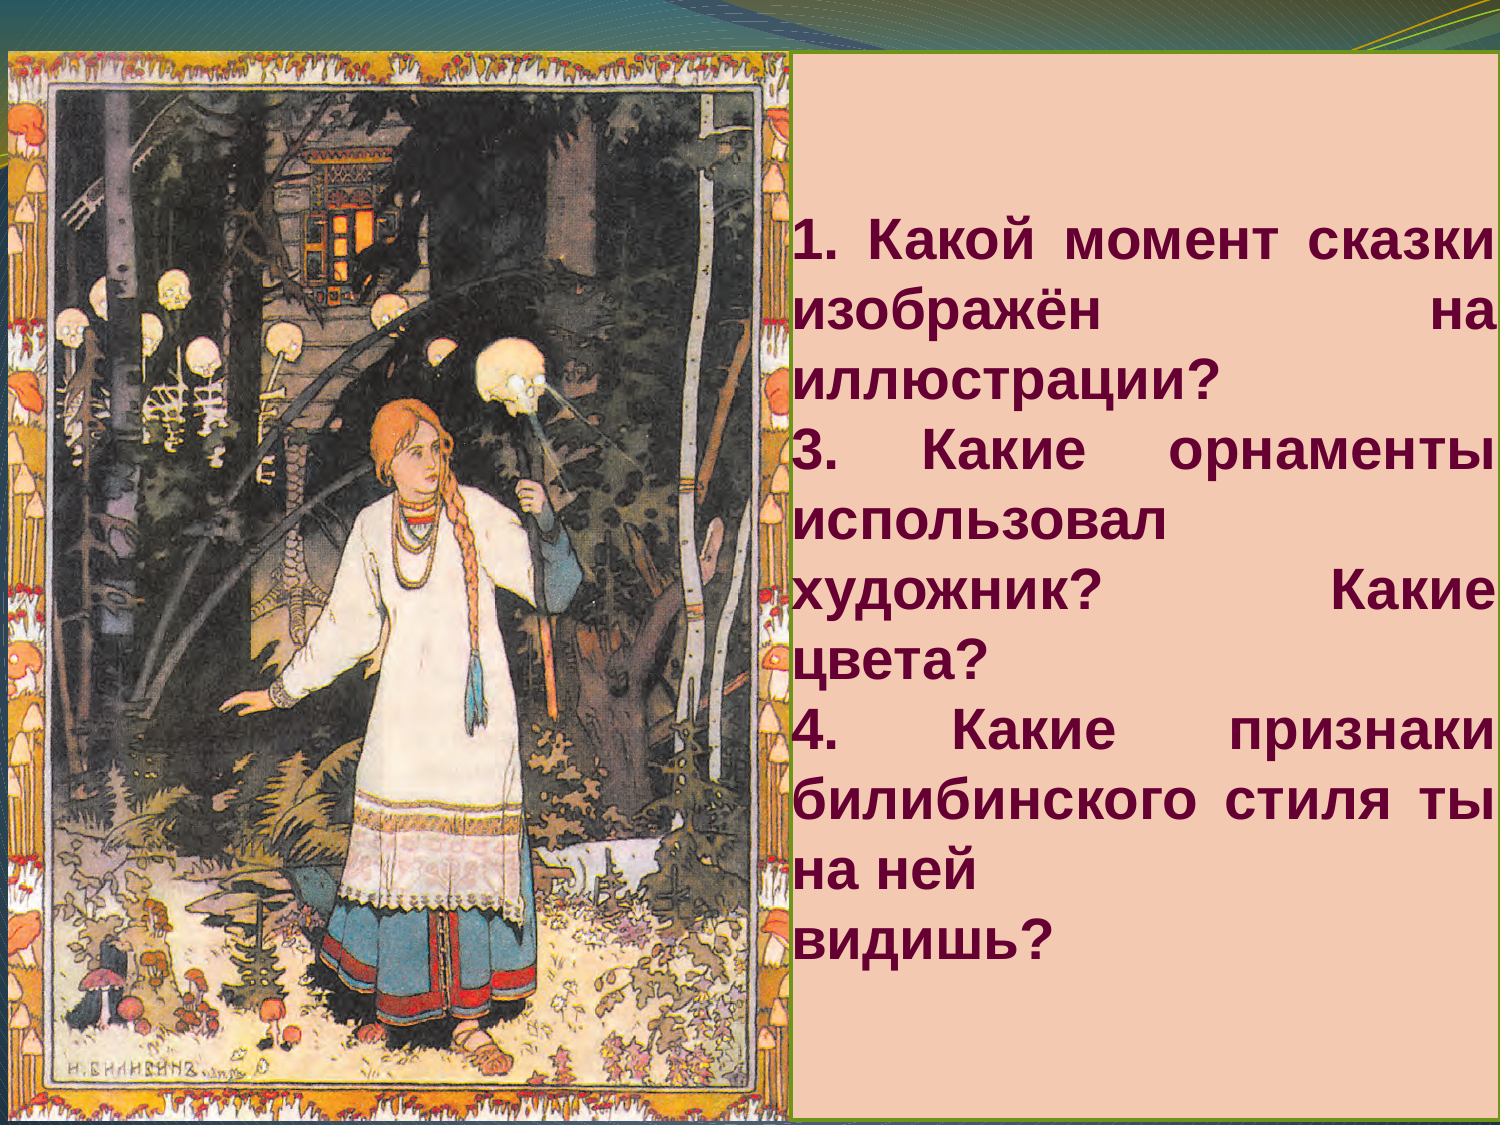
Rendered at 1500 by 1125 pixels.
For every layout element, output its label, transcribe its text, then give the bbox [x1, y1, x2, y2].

picture [8, 51, 792, 1121]
title 1. Какой момент сказки изображён на иллюстрации? 3. Какие орнаменты использовал художник? Какие цвета? 4. Какие признаки билибинского стиля ты на ней видишь? [789, 50, 1500, 1122]
